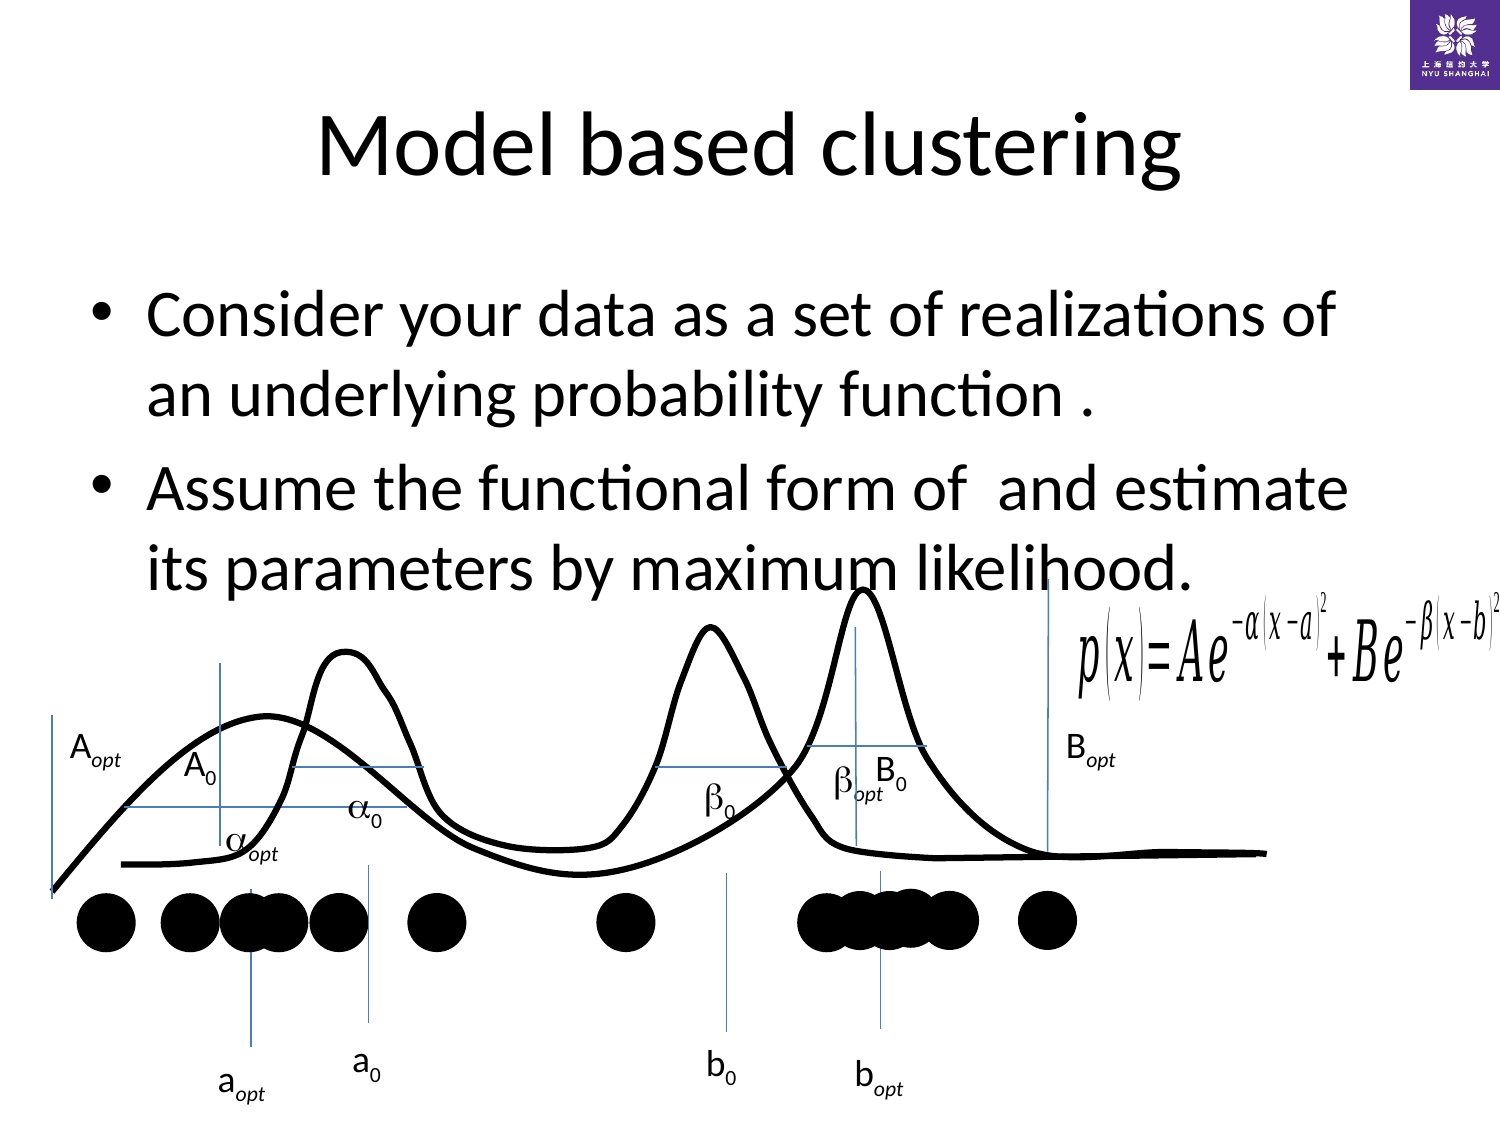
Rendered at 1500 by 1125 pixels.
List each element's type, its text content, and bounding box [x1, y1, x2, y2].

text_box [51, 578, 1267, 1109]
title Model based clustering [75, 45, 1425, 233]
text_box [120, 626, 1257, 1093]
picture [1410, 0, 1500, 90]
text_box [76, 892, 115, 953]
